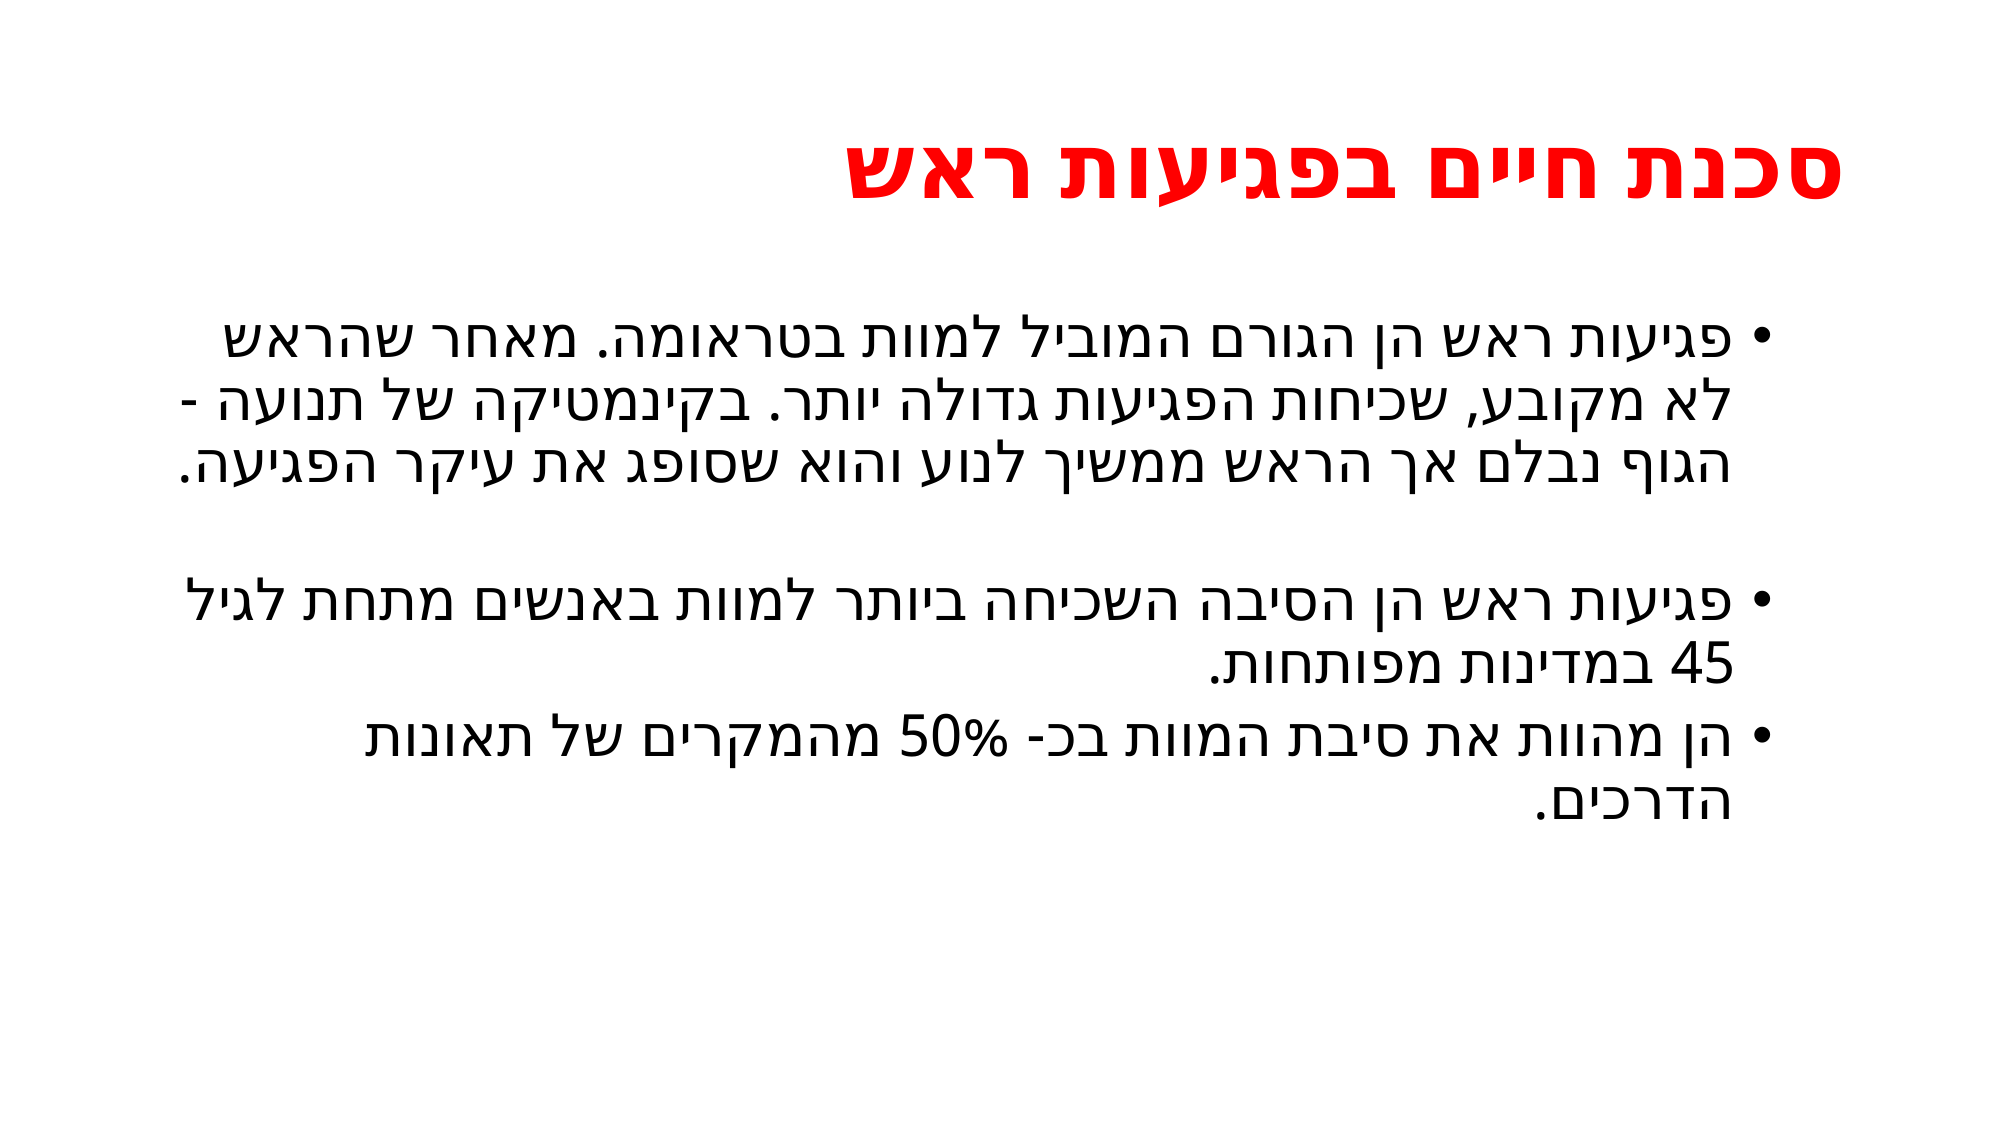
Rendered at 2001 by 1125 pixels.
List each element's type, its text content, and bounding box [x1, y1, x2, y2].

title סכנת חיים בפגיעות ראש [137, 59, 1863, 278]
list פגיעות ראש הן הגורם המוביל למוות בטראומה. מאחר שהראש לא מקובע, שכיחות הפגיעות גדולה יותר. בקינמטיקה של תנועה - הגוף נבלם אך הראש ממשיך לנוע והוא שסופג את עיקר הפגיעה. פגיעות ראש הן הסיבה השכיחה ביותר למוות באנשים מתחת לגיל 45 במדינות מפותחות. הן מהוות את סיבת המוות בכ- 50% מהמקרים של תאונות הדרכים. [137, 299, 1863, 1014]
